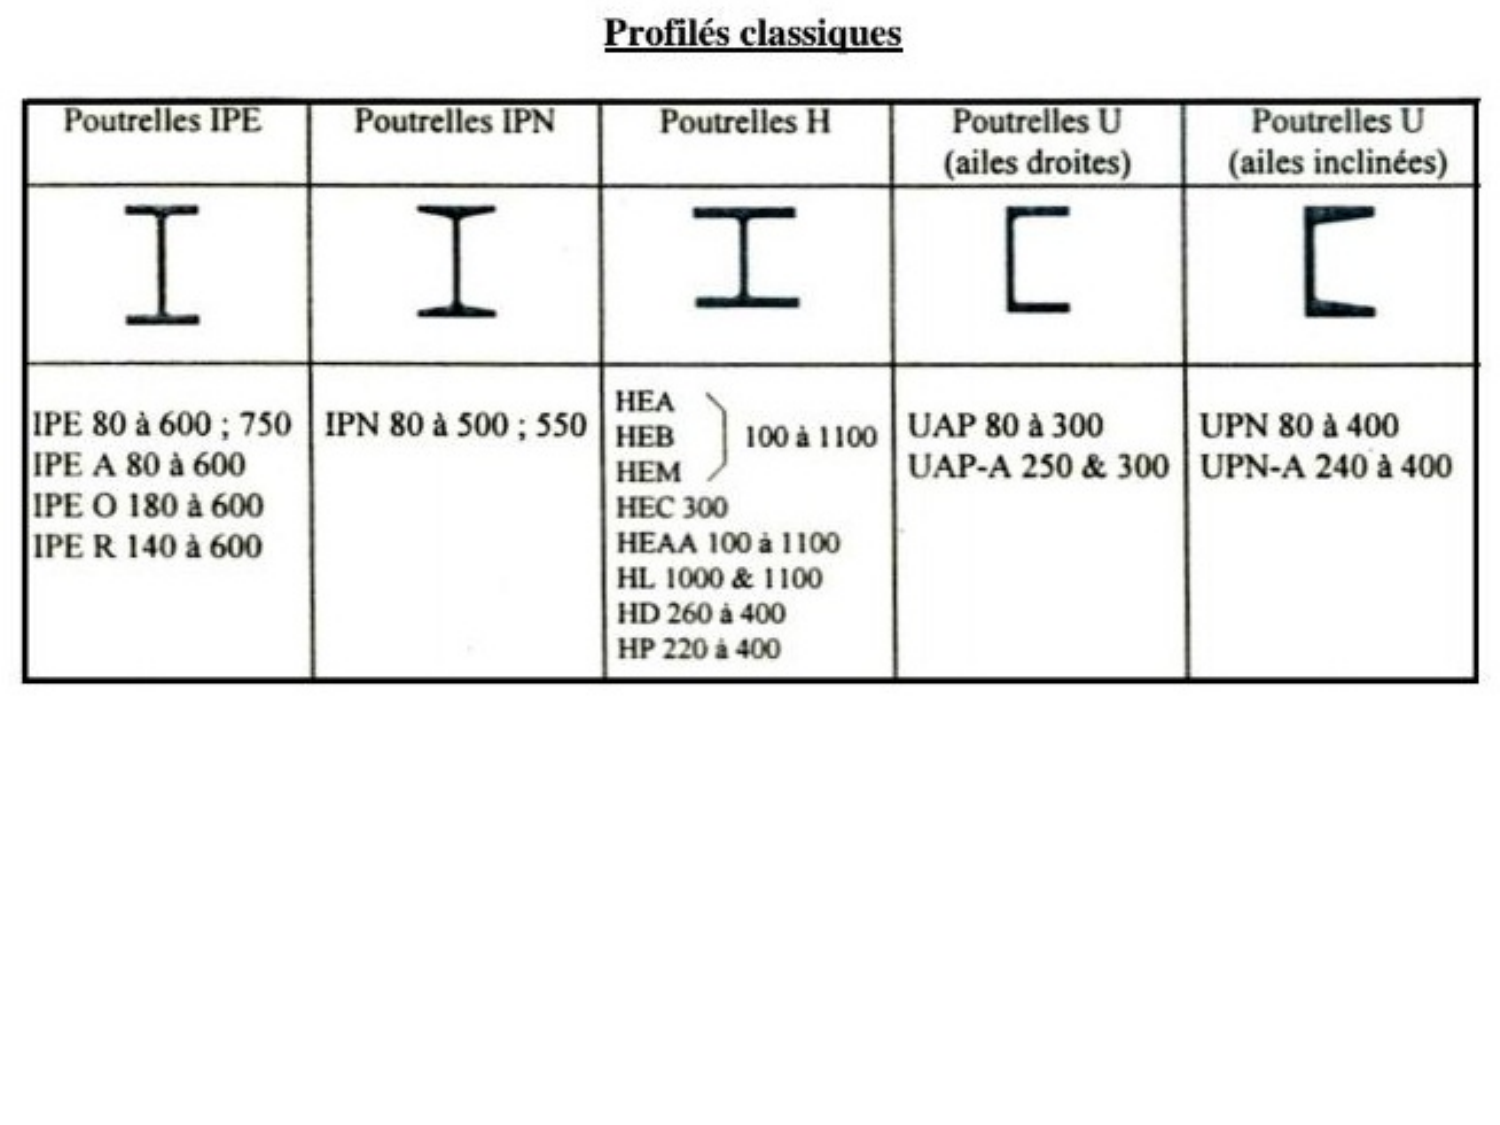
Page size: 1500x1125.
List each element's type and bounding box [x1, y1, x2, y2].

picture [0, 0, 1500, 705]
